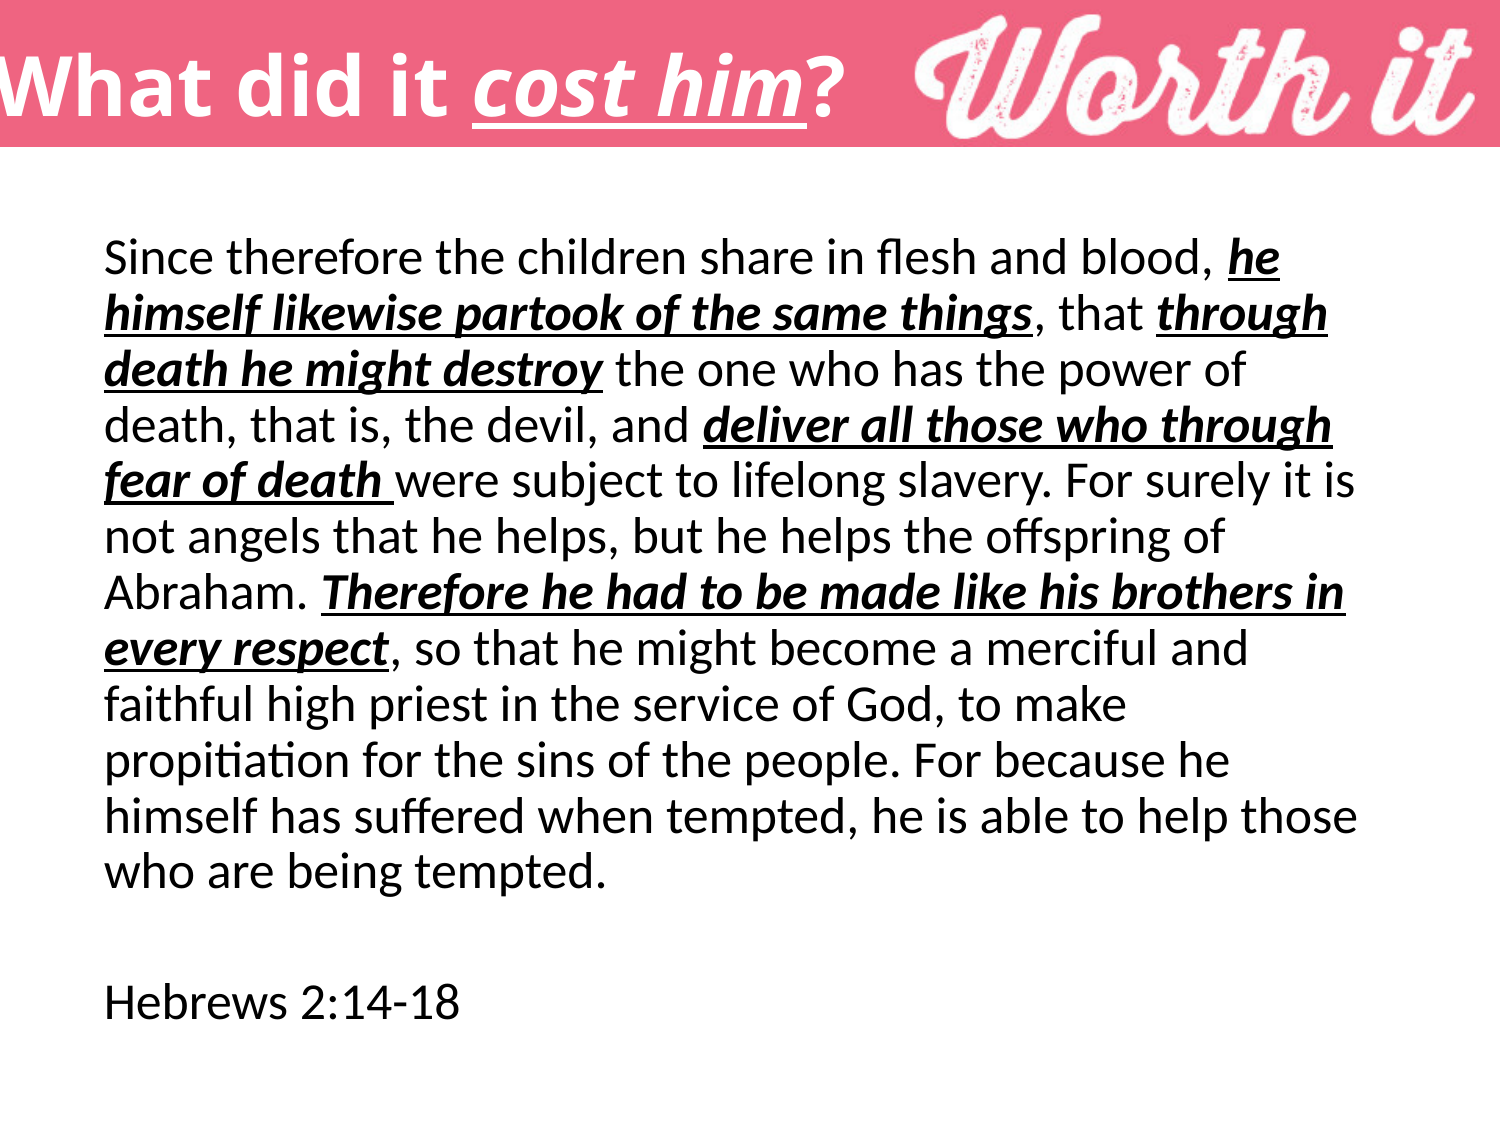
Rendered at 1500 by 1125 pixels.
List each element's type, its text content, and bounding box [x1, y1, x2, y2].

list Since therefore the children share in flesh and blood, he himself likewise partook of the same things, that through death he might destroy the one who has the power of death, that is, the devil, and deliver all those who through fear of death were subject to lifelong slavery. For surely it is not angels that he helps, but he helps the offspring of Abraham. Therefore he had to be made like his brothers in every respect, so that he might become a merciful and faithful high priest in the service of God, to make propitiation for the sins of the people. For because he himself has suffered when tempted, he is able to help those who are being tempted. Hebrews 2:14-18 [88, 222, 1397, 1041]
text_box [0, 0, 1500, 147]
